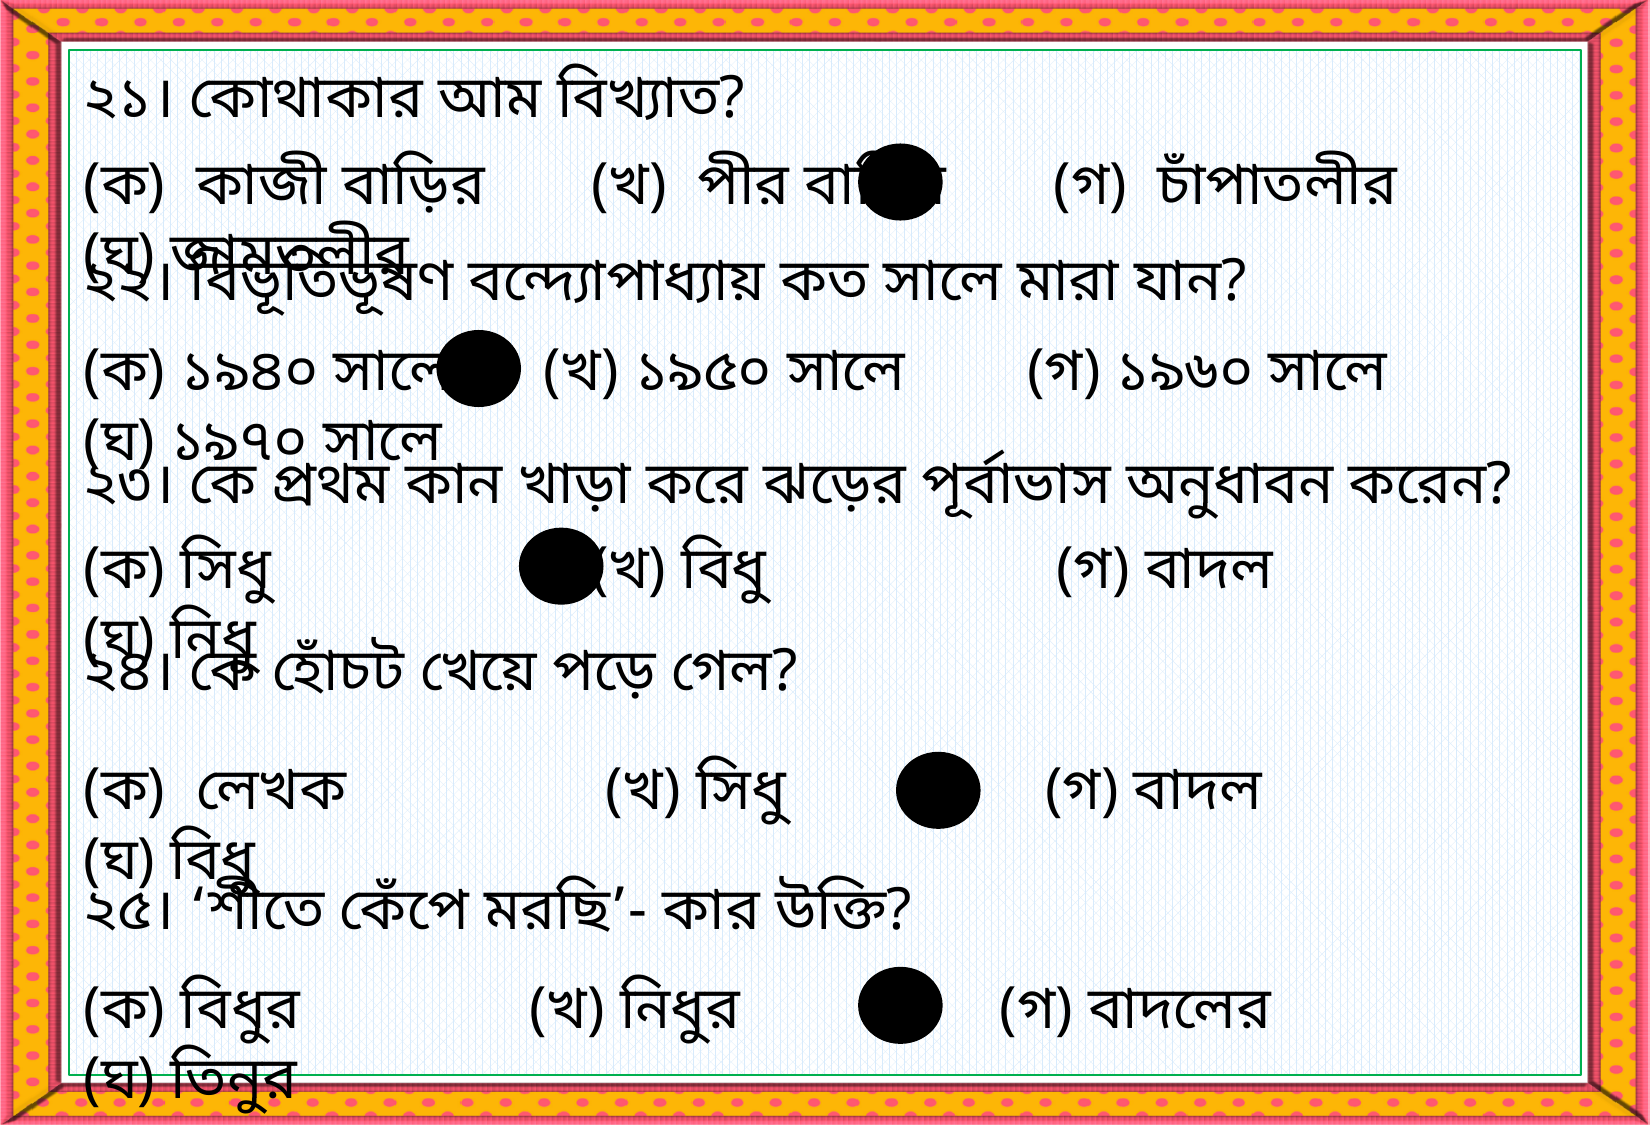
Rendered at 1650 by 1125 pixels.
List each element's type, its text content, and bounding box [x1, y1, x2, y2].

text_box (ক) সিধু (খ) বিধু (গ) বাদল (ঘ) নিধু [68, 523, 1568, 678]
text_box ২১। কোথাকার আম বিখ্যাত? [68, 51, 1568, 137]
text_box [518, 527, 604, 605]
text_box (ক) বিধুর (খ) নিধুর (গ) বাদলের (ঘ) তিনুর [68, 962, 1568, 1118]
text_box ২২। বিভূতিভূষণ বন্দ্যোপাধ্যায় কত সালে মারা যান? [68, 235, 1568, 320]
text_box ২৫। ‘শীতে কেঁপে মরছি’- কার উক্তি? [68, 864, 1568, 949]
text_box [858, 966, 943, 1044]
text_box (ক) ১৯৪০ সালে (খ) ১৯৫০ সালে (গ) ১৯৬০ সালে (ঘ) ১৯৭০ সালে [68, 324, 1568, 480]
text_box (ক) লেখক (খ) সিধু (গ) বাদল (ঘ) বিধু [68, 743, 1568, 864]
picture [0, 0, 1650, 1125]
text_box ২৪। কে হোঁচট খেয়ে পড়ে গেল? [68, 678, 1568, 710]
text_box [436, 329, 522, 408]
text_box [858, 143, 943, 221]
text_box ২৩। কে প্রথম কান খাড়া করে ঝড়ের পূর্বাভাস অনুধাবন করেন? [68, 480, 1568, 523]
text_box [896, 751, 981, 829]
text_box (ক) কাজী বাড়ির (খ) পীর বাড়ির (গ) চাঁপাতলীর (ঘ) জামতলীর [68, 139, 1568, 235]
